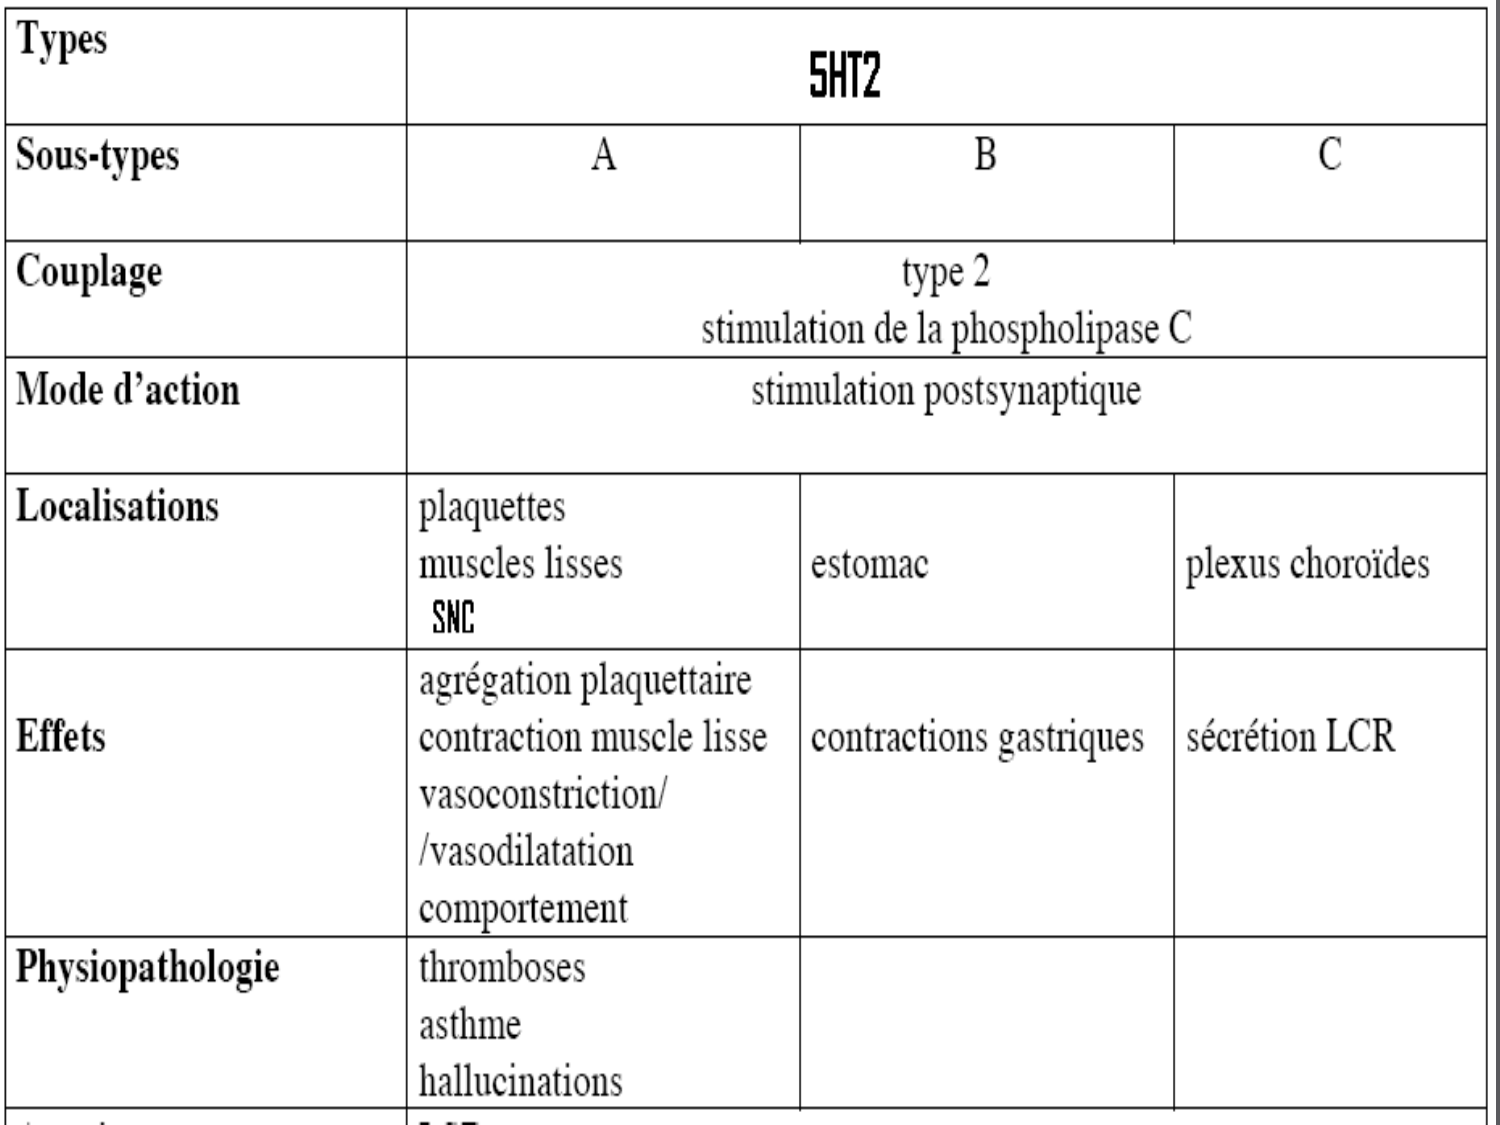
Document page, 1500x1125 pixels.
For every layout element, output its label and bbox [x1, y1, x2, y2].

list [0, 0, 1496, 1125]
